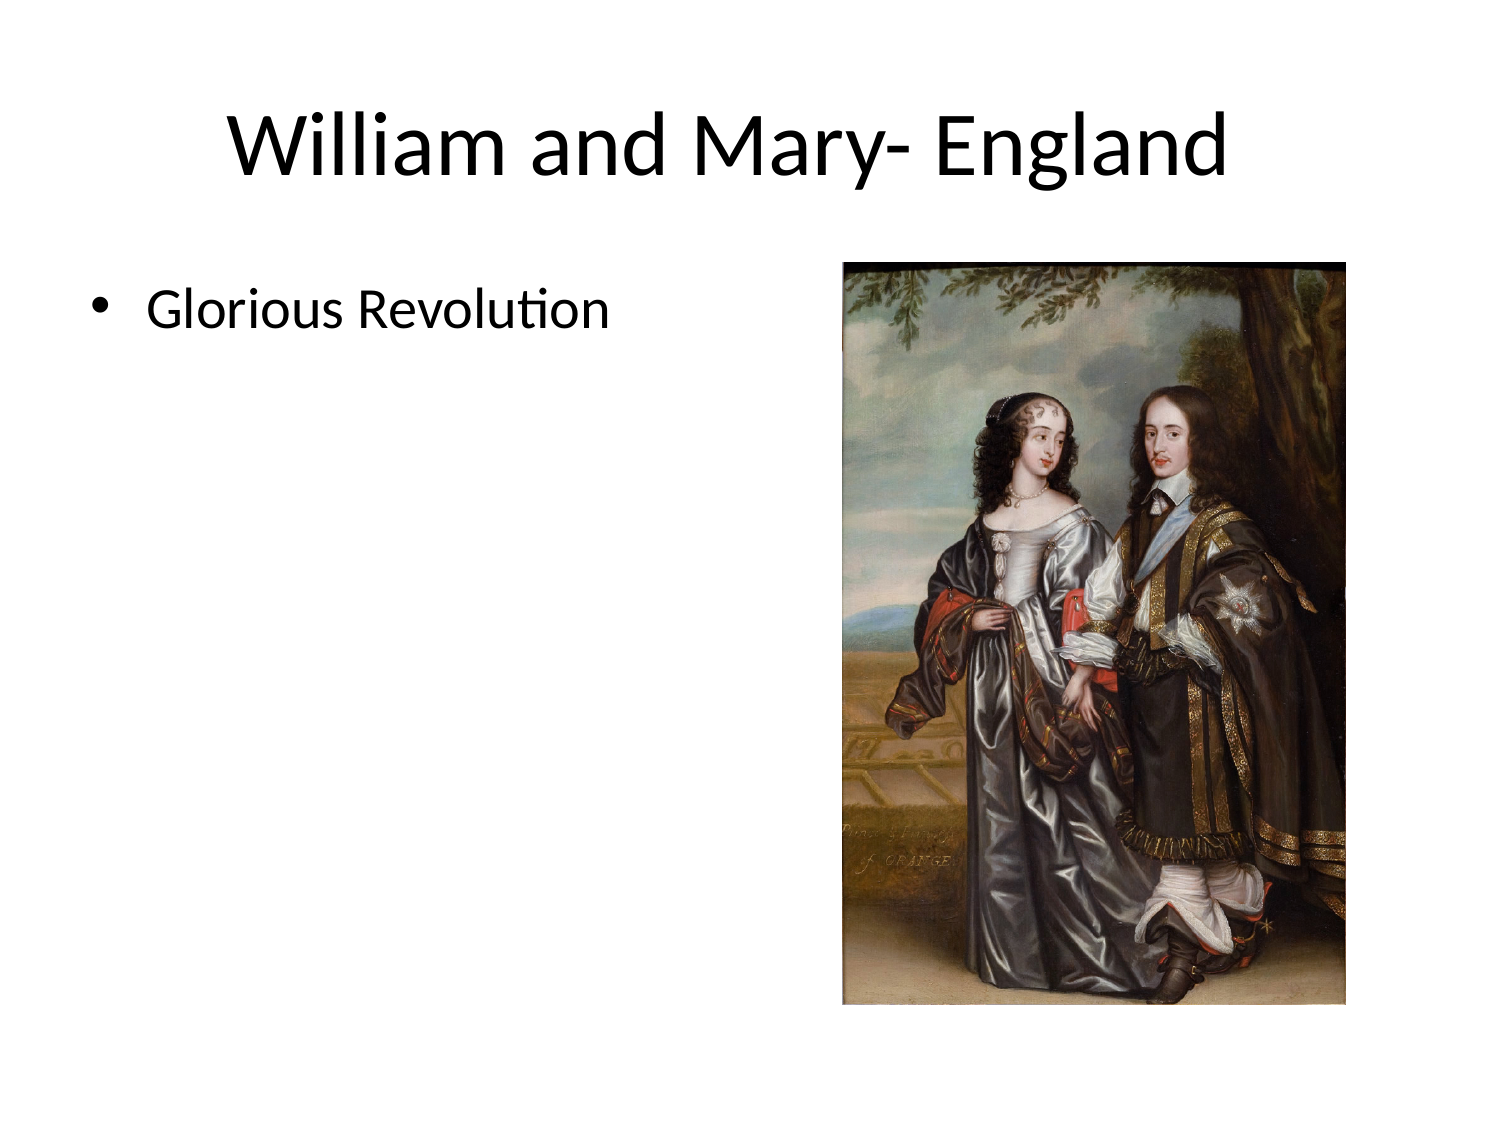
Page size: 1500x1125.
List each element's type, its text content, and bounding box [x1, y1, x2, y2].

list Glorious Revolution [75, 262, 738, 1005]
title William and Mary- England [75, 45, 1425, 233]
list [841, 262, 1346, 1006]
